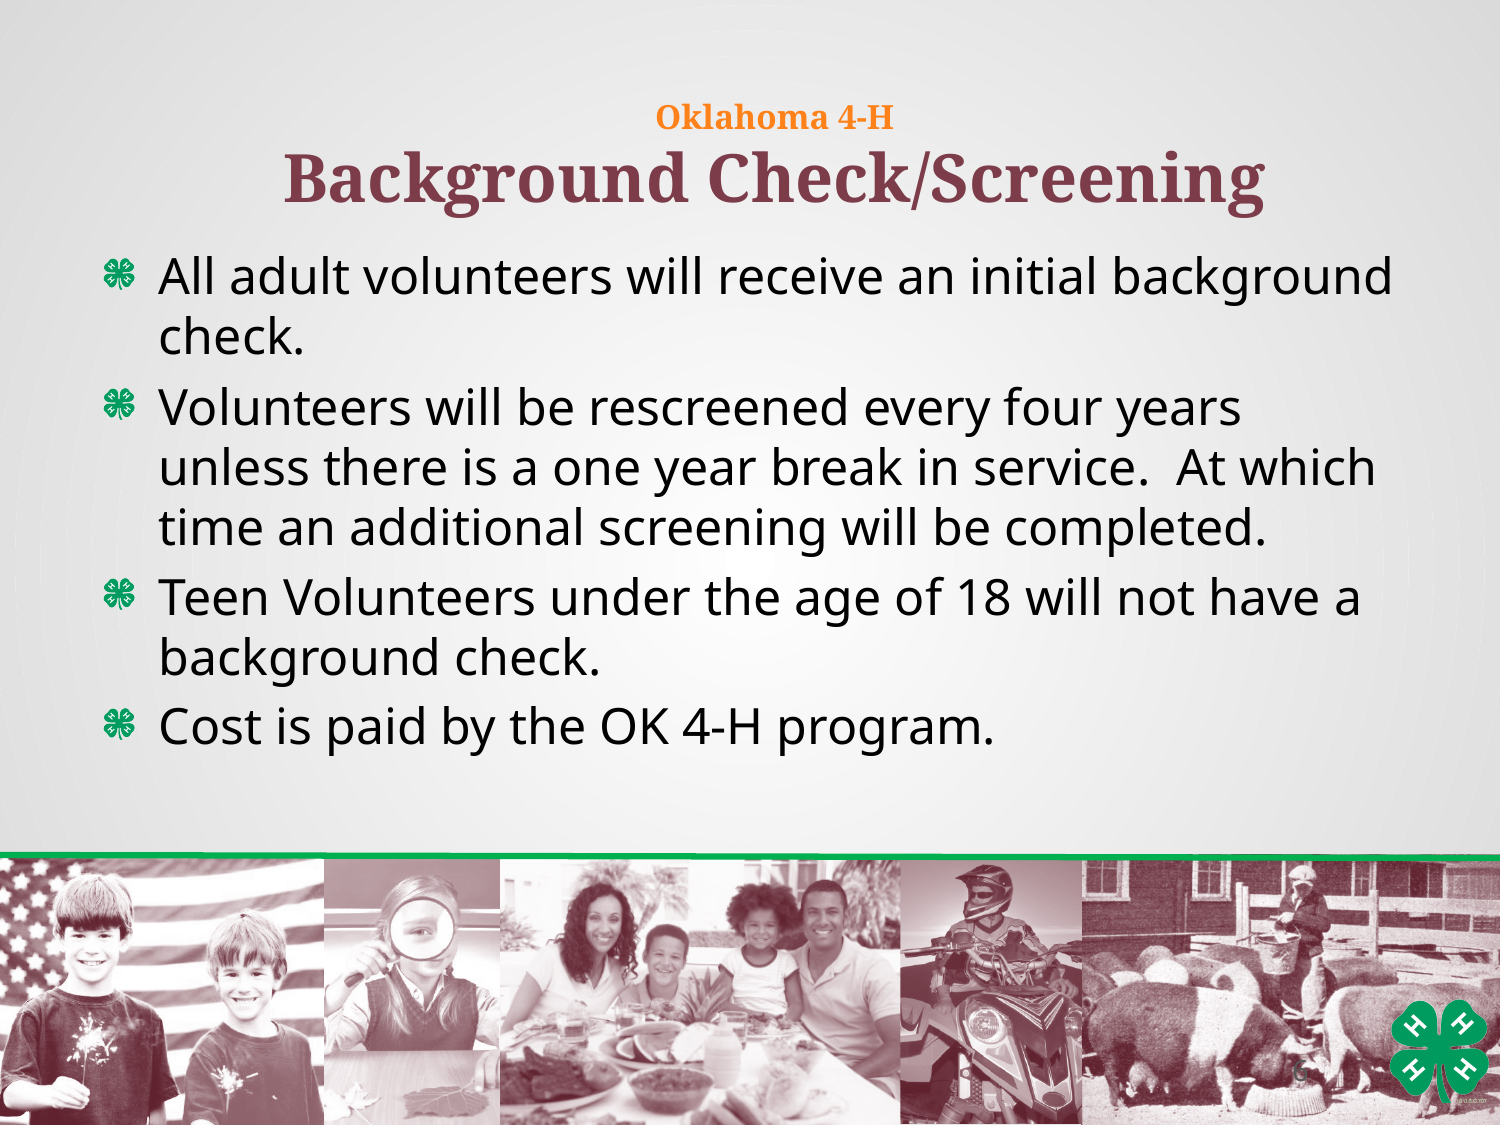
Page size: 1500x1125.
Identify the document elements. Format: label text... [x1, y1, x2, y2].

picture [102, 707, 138, 743]
picture [1385, 996, 1493, 1113]
text_box Oklahoma 4-H Background Check/Screening [137, 62, 1413, 250]
slide_number 6 [1287, 1042, 1380, 1103]
text_box All adult volunteers will receive an initial background check. Volunteers will be rescreened every four years unless there is a one year break in service. At which time an additional screening will be completed. Teen Volunteers under the age of 18 will not have a background check. Cost is paid by the OK 4-H program. [87, 237, 1413, 838]
picture [102, 257, 138, 293]
picture [102, 577, 138, 613]
picture [102, 387, 138, 423]
